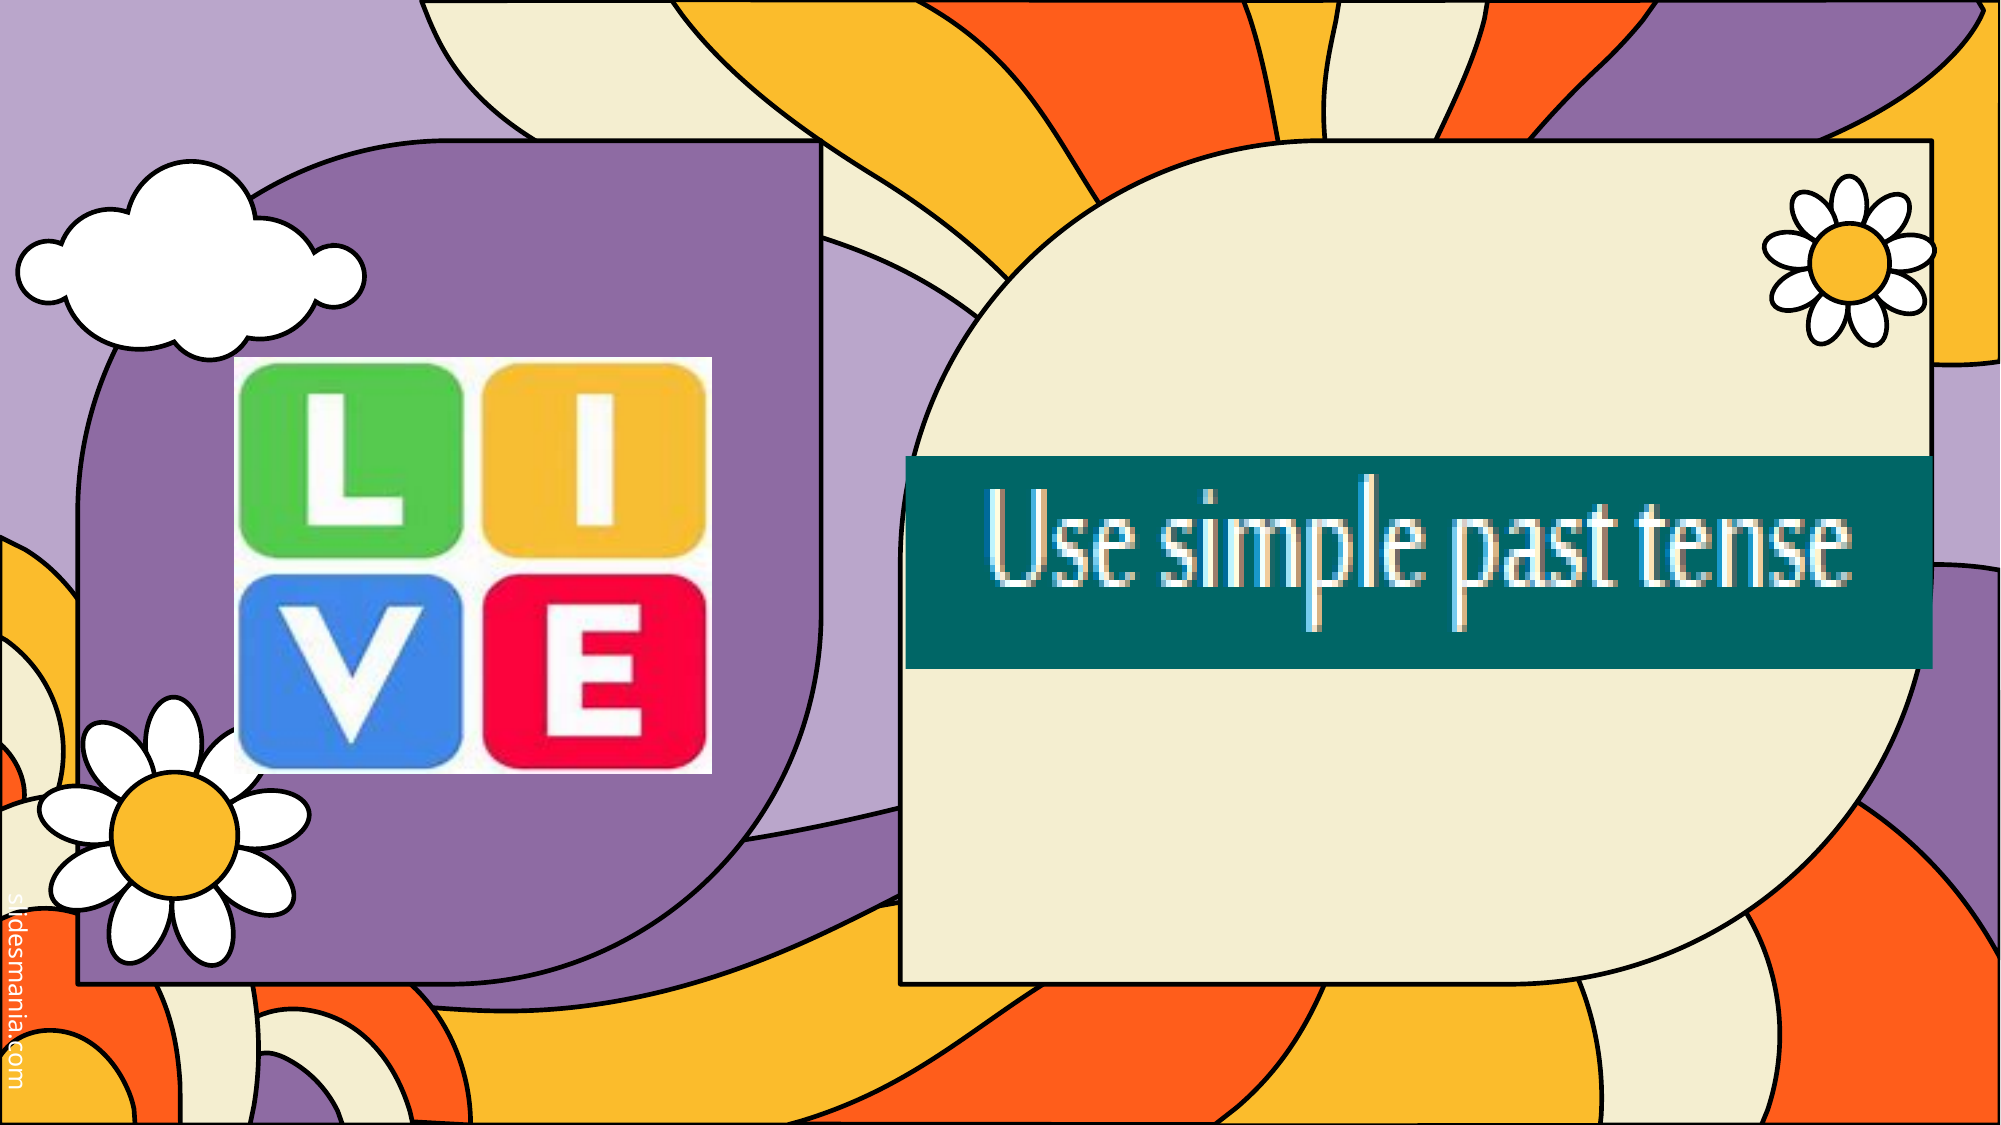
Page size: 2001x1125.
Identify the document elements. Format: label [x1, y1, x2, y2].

picture [233, 356, 712, 774]
text_box [39, 696, 310, 966]
picture [905, 455, 1933, 670]
text_box [1764, 175, 1935, 346]
text_box [17, 161, 365, 361]
